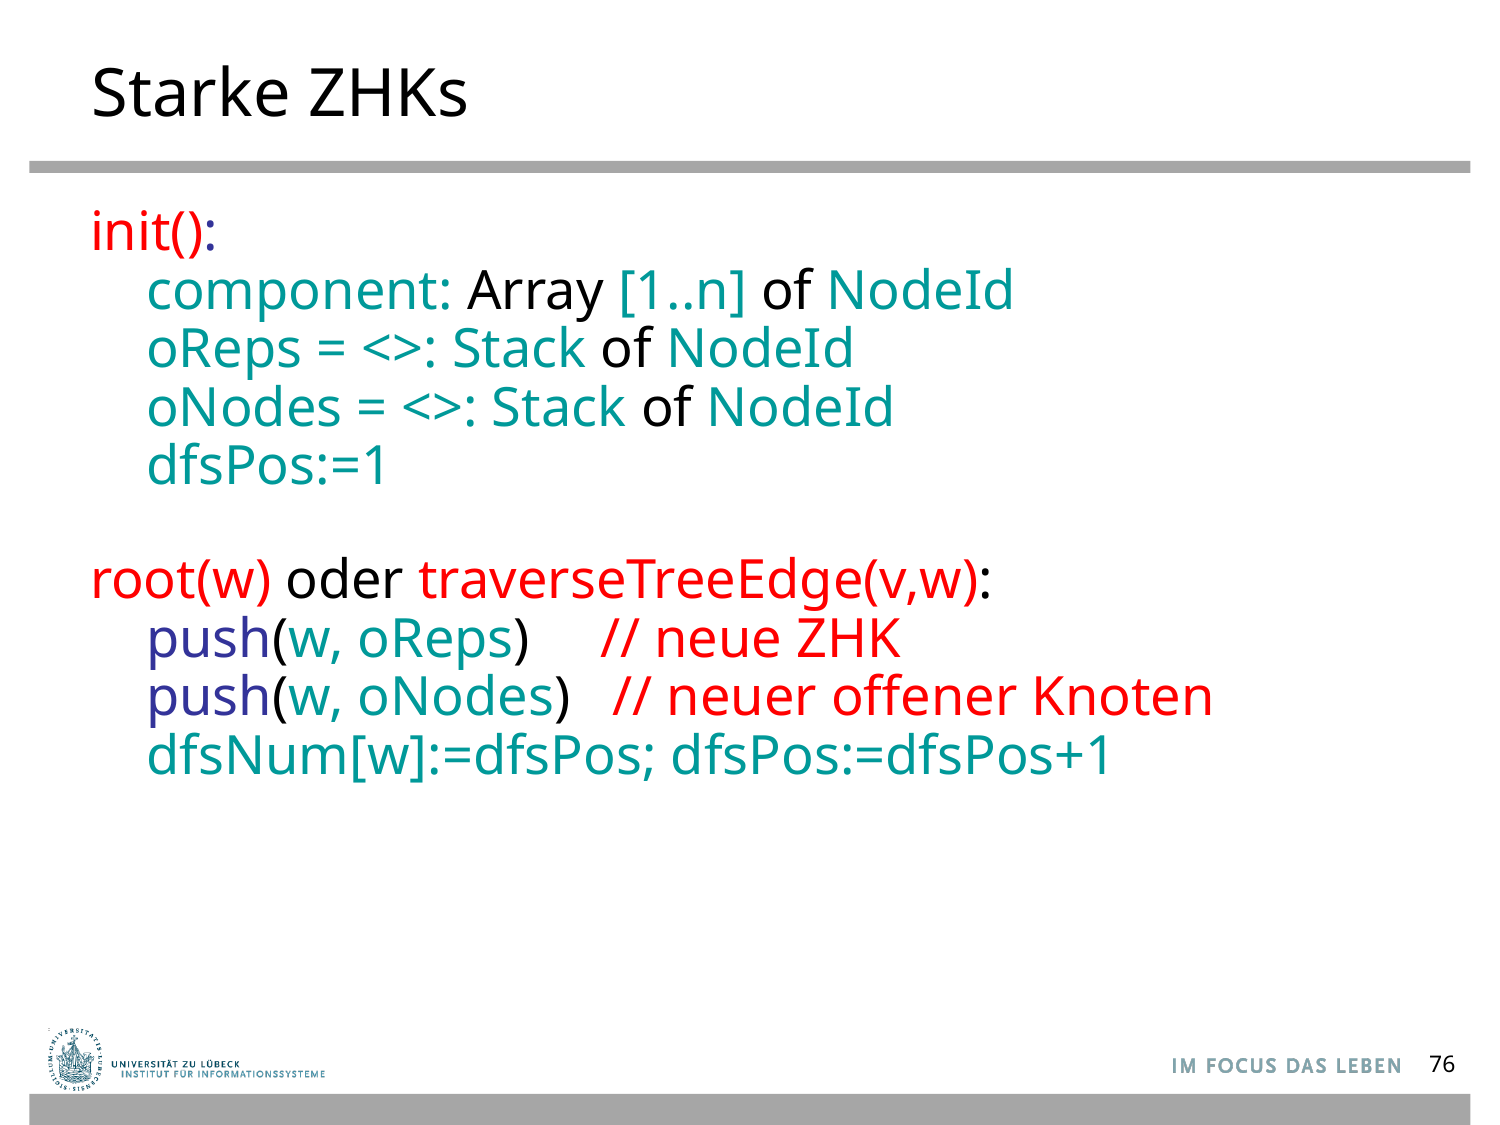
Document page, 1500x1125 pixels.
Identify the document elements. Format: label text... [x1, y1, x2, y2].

title Starke ZHKs [76, 42, 1427, 126]
slide_number 76 [1305, 1050, 1471, 1083]
picture [1173, 1058, 1305, 1073]
list init(): component: Array [1..n] of NodeId oReps = <>: Stack of NodeId oNodes = <>: Stack of NodeId dfsPos:=1 root(w) oder traverseTreeEdge(v,w): push(w, oReps) // neue ZHK push(w, oNodes) // neuer offener Knoten dfsNum[w]:=dfsPos; dfsPos:=dfsPos+1 [75, 196, 1425, 1012]
